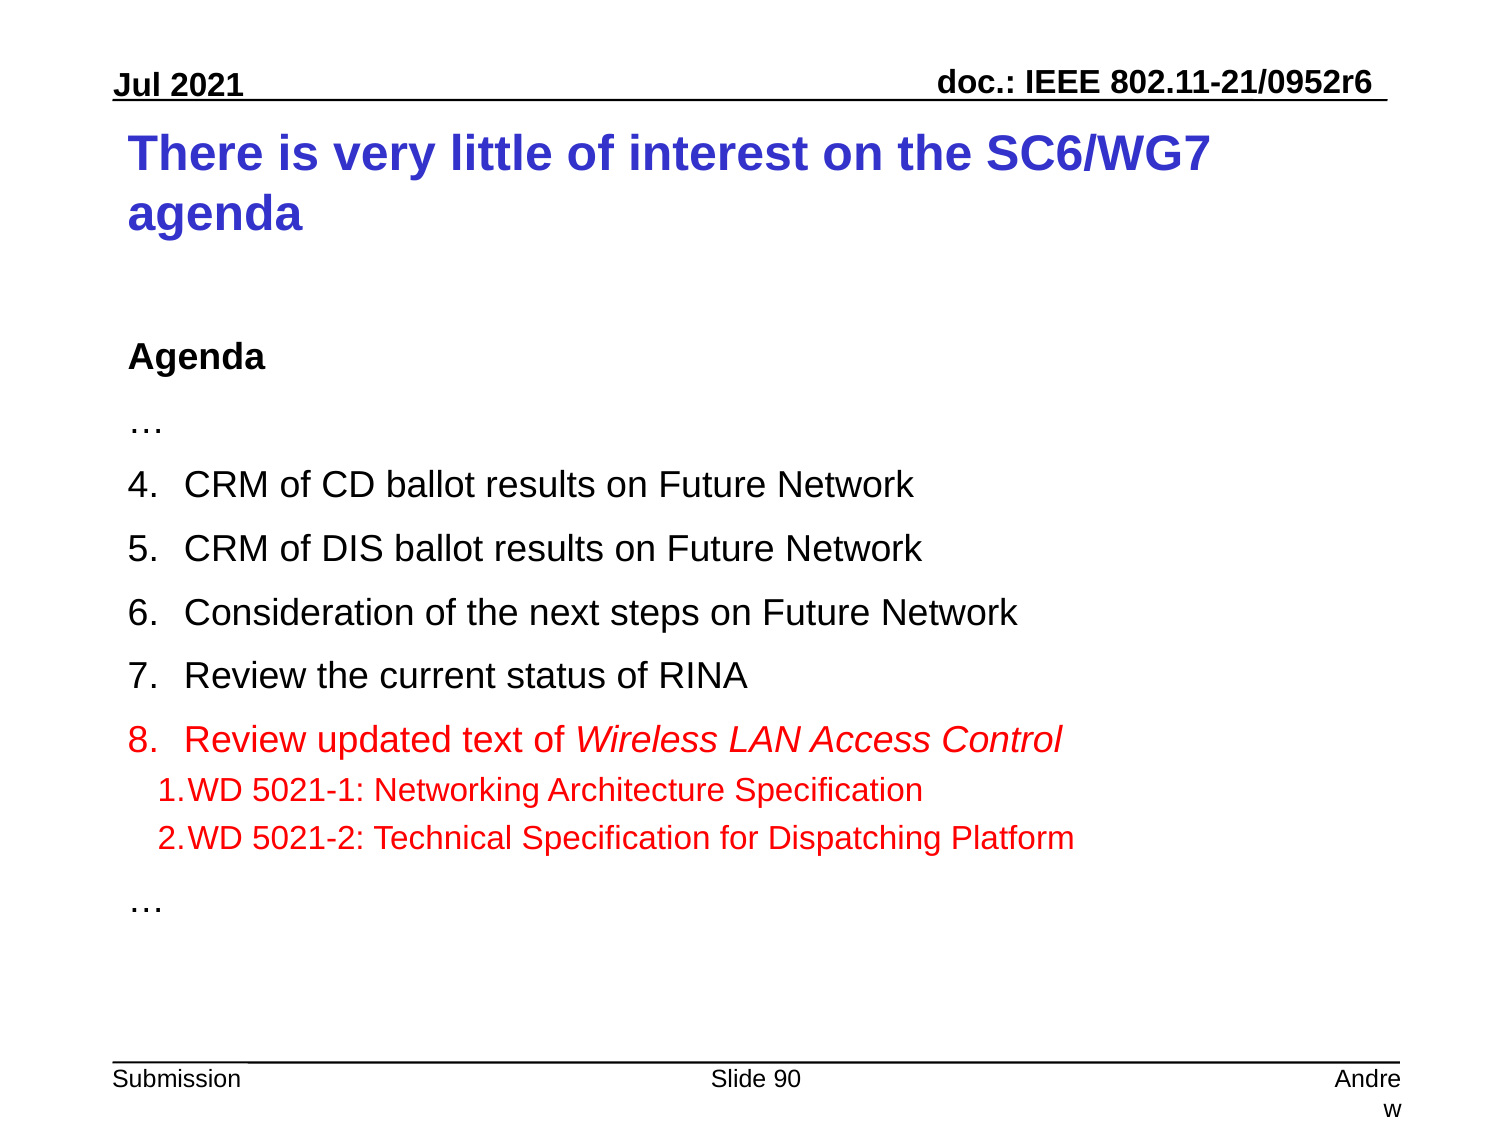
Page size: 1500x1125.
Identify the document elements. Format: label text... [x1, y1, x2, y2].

footer Andrew Myles, Cisco [1320, 1061, 1402, 1093]
list Agenda … CRM of CD ballot results on Future Network CRM of DIS ballot results on Future Network Consideration of the next steps on Future Network Review the current status of RINA Review updated text of Wireless LAN Access Control WD 5021-1: Networking Architecture Specification WD 5021-2: Technical Specification for Dispatching Platform … [112, 324, 1388, 1000]
title There is very little of interest on the SC6/WG7 agenda [112, 112, 1388, 288]
slide_number Slide 90 [709, 1061, 803, 1093]
